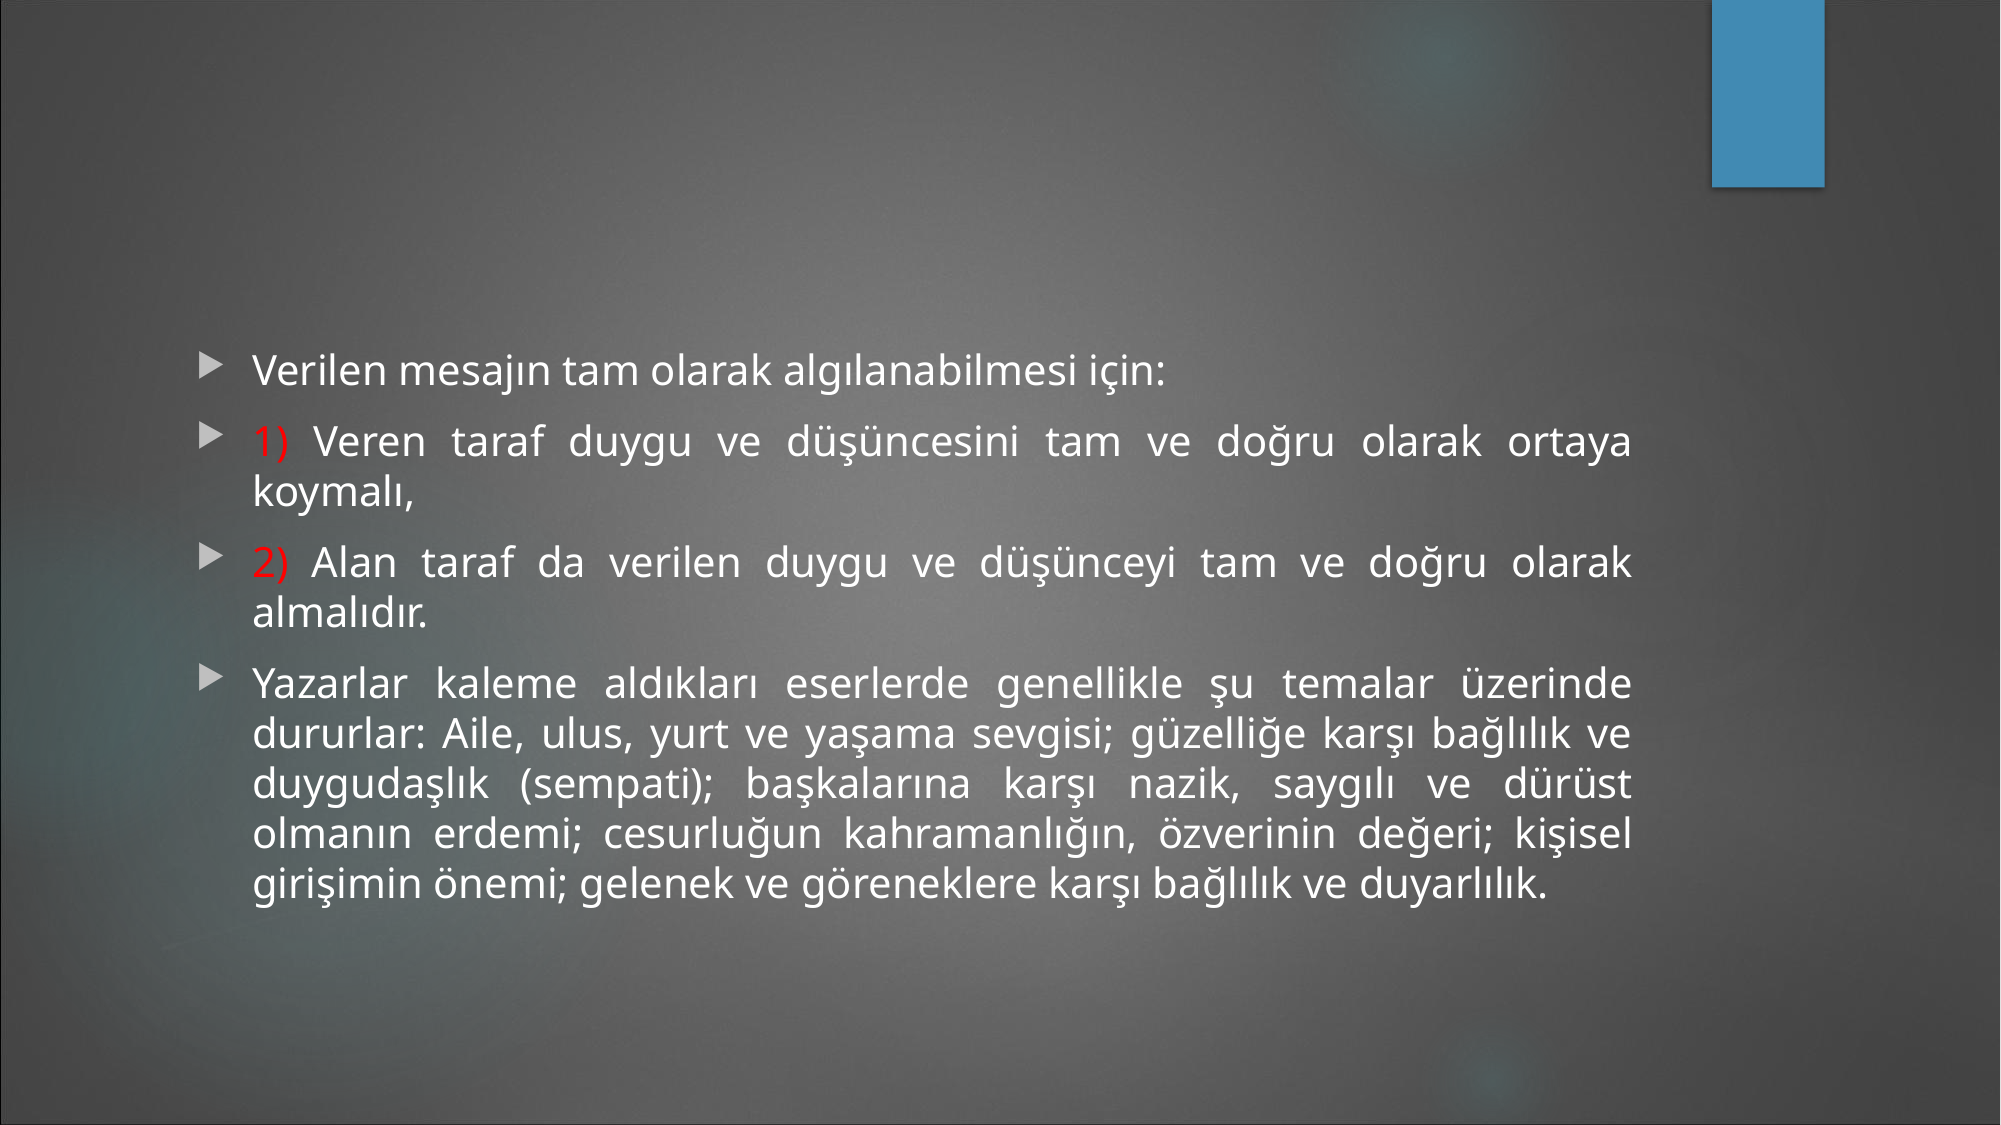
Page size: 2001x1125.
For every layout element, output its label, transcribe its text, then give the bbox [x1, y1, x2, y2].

picture [0, 0, 2001, 1125]
list Verilen mesajın tam olarak algılanabilmesi için: 1) Veren taraf duygu ve düşüncesini tam ve doğru olarak ortaya koymalı, 2) Alan taraf da verilen duygu ve düşünceyi tam ve doğru olarak almalıdır. Yazarlar kaleme aldıkları eserlerde genellikle şu temalar üzerinde dururlar: Aile, ulus, yurt ve yaşama sevgisi; güzelliğe karşı bağlılık ve duygudaşlık (sempati); başkalarına karşı nazik, saygılı ve dürüst olmanın erdemi; cesurluğun kahramanlığın, özverinin değeri; kişisel girişimin önemi; gelenek ve göreneklere karşı bağlılık ve duyarlılık. [180, 336, 1649, 1026]
